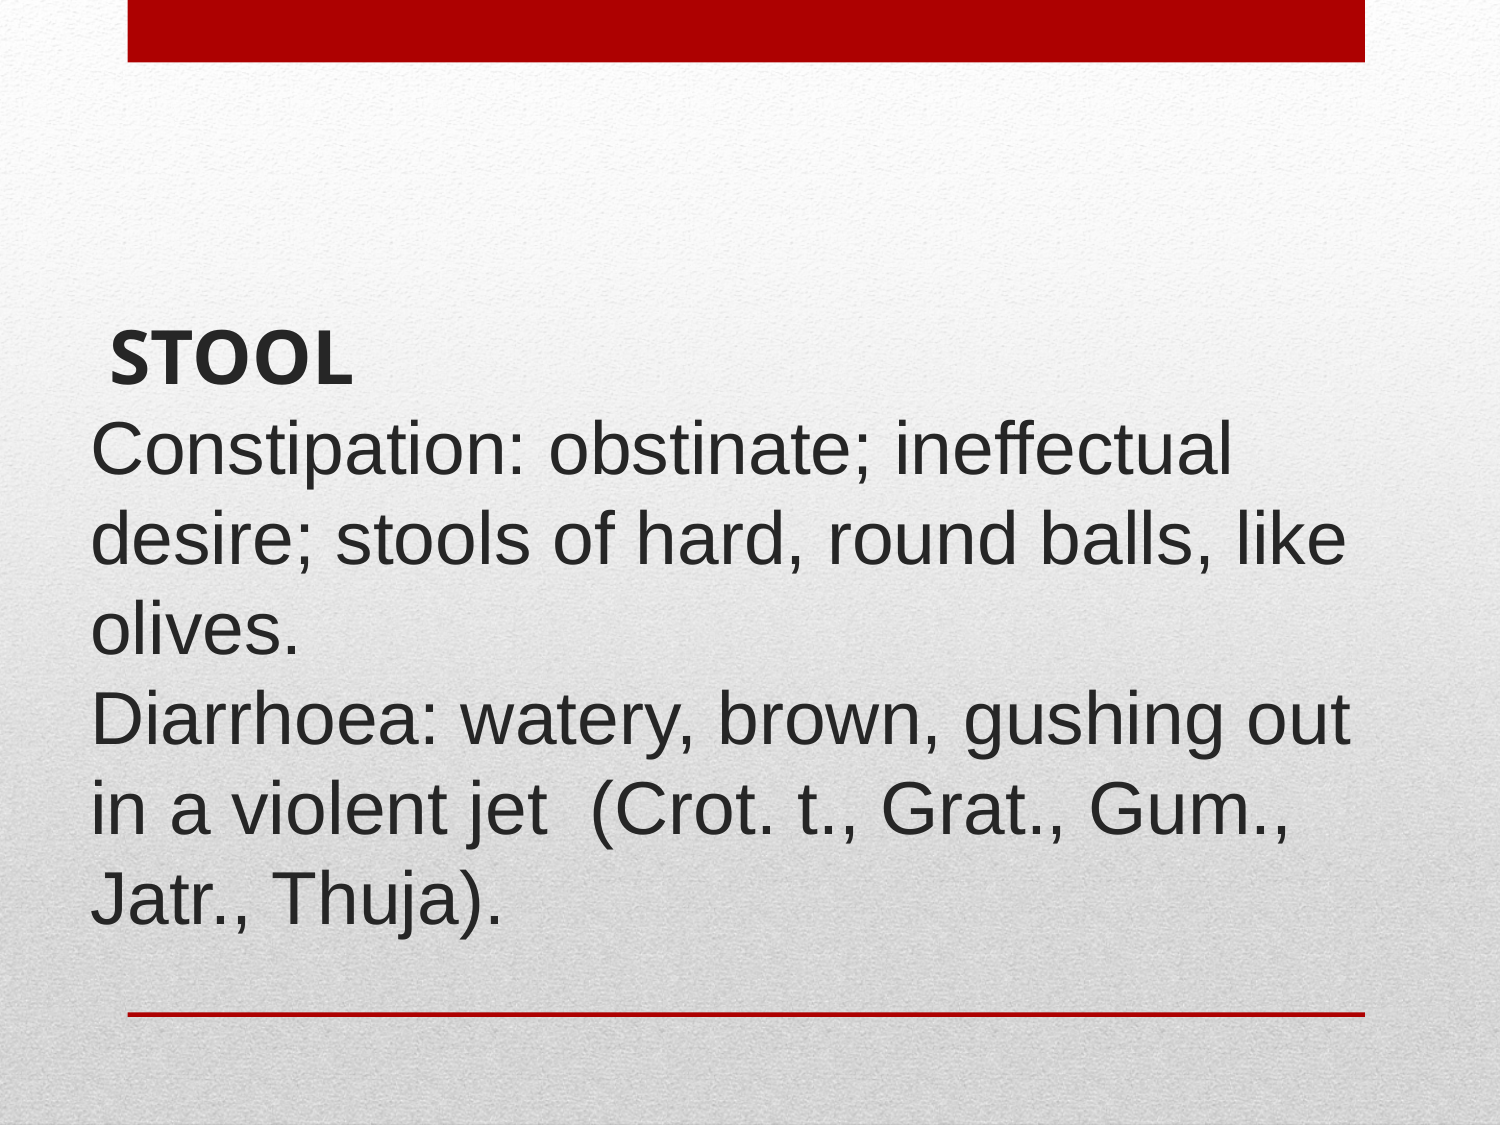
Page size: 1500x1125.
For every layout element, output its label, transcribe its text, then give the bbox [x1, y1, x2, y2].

title STOOL Constipation: obstinate; ineffectual desire; stools of hard, round balls, like olives. Diarrhoea: watery, brown, gushing out in a violent jet (Crot. t., Grat., Gum., Jatr., Thuja). [75, 45, 1388, 1038]
